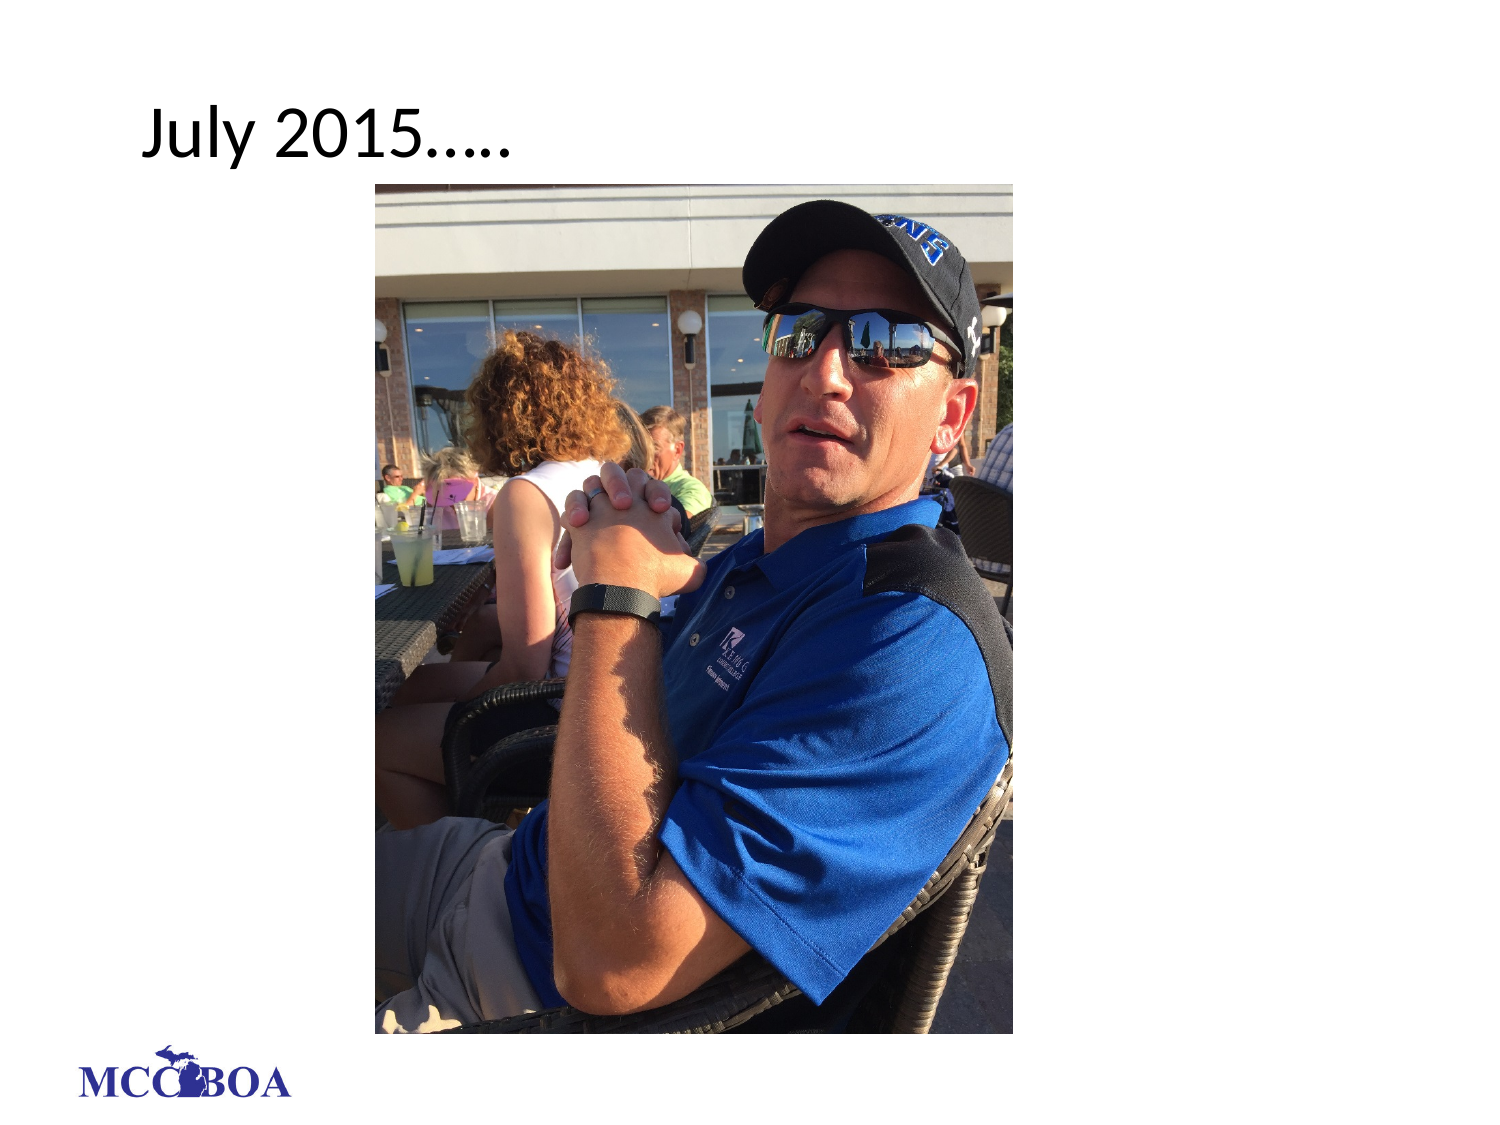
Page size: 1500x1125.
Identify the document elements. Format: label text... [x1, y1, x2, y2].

picture [374, 183, 1013, 1035]
picture [75, 1041, 293, 1100]
text_box July 2015….. [126, 74, 531, 180]
